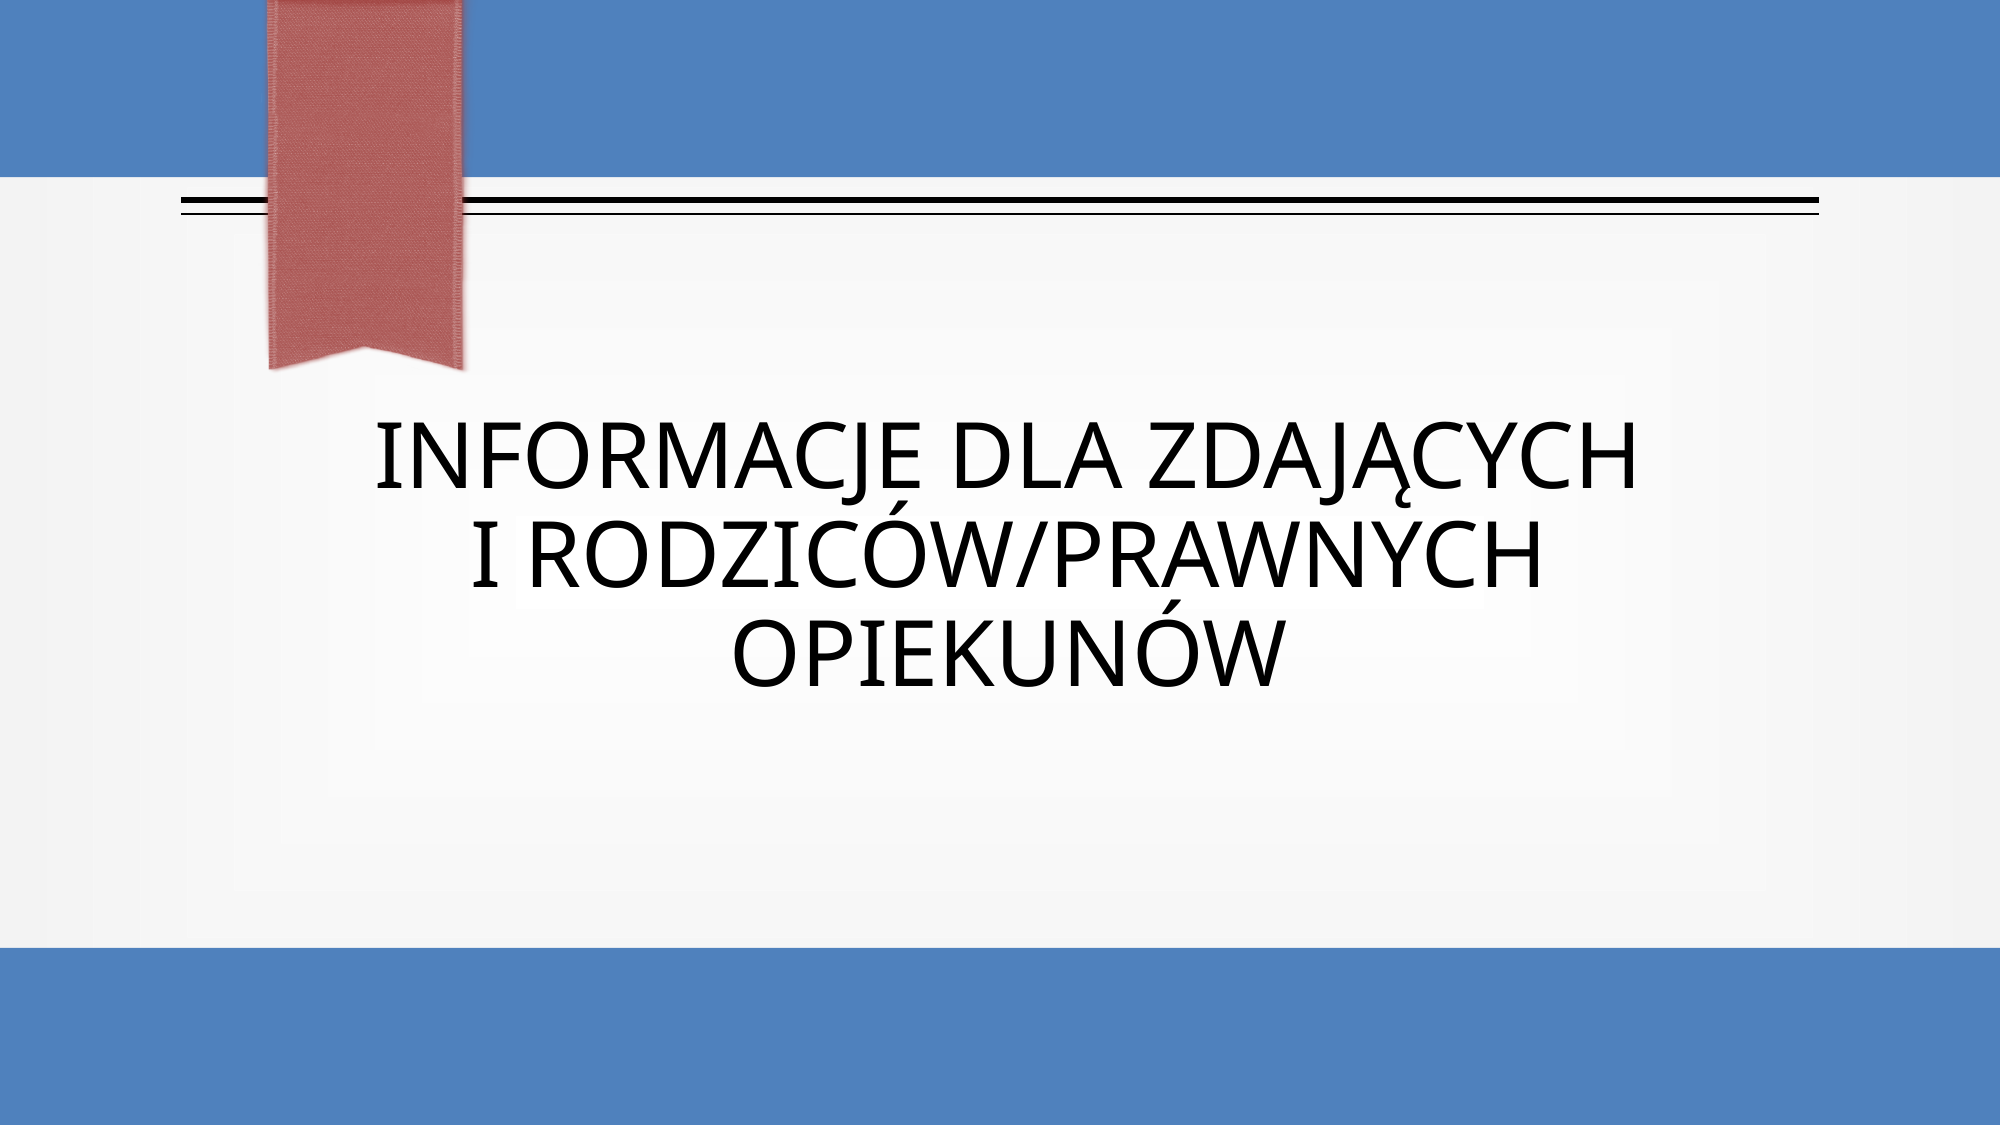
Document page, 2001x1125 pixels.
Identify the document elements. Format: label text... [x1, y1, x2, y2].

title Informacje dla zdających i rodziców/prawnych opiekunów [181, 376, 1838, 741]
